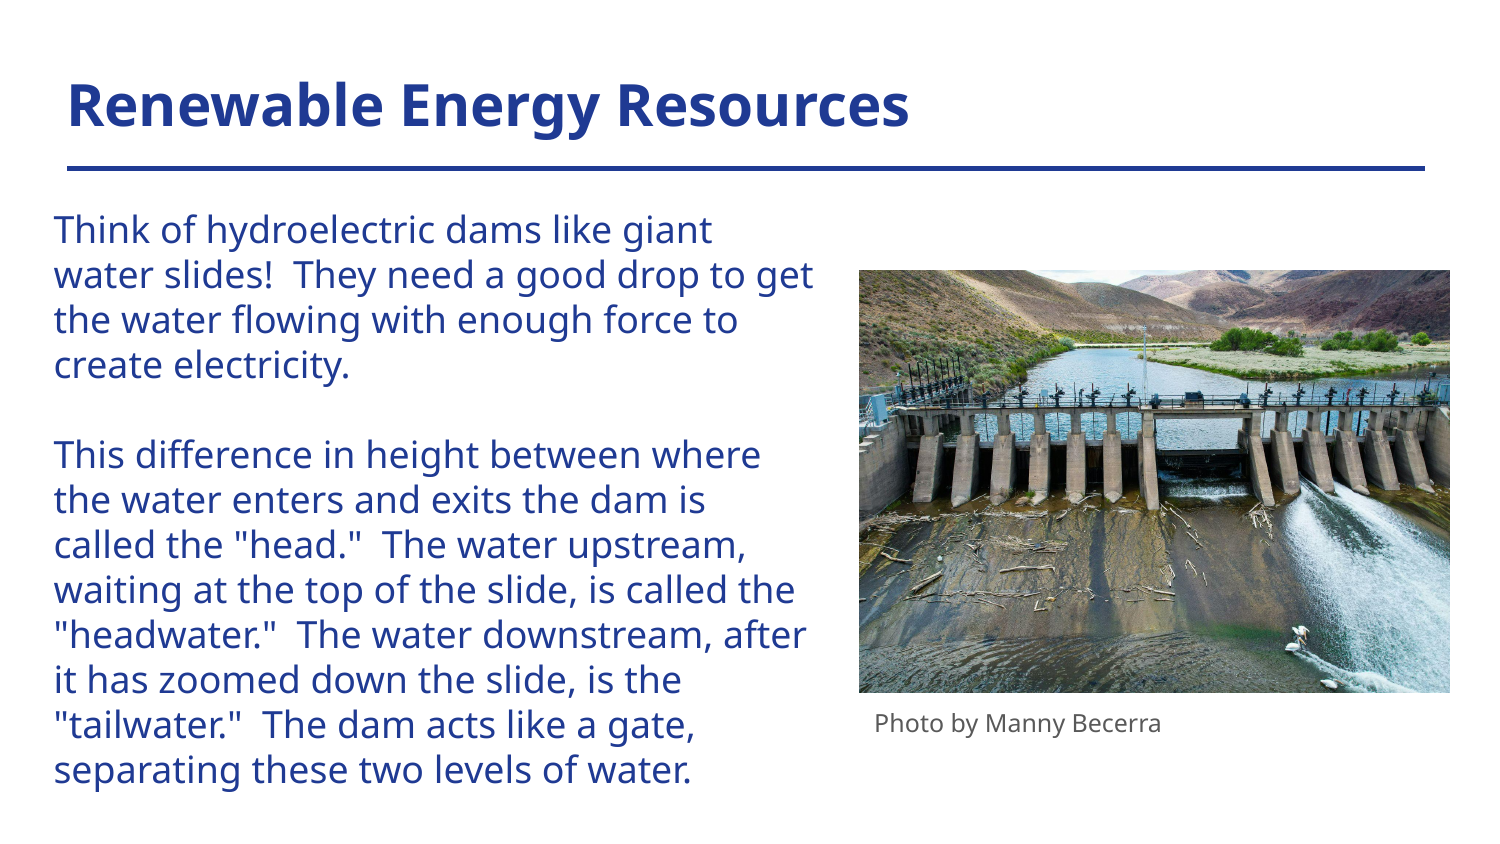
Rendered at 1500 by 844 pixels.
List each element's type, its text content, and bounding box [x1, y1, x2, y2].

title Renewable Energy Resources [51, 52, 1449, 147]
text_box Think of hydroelectric dams like giant water slides! They need a good drop to get the water flowing with enough force to create electricity. This difference in height between where the water enters and exits the dam is called the "head." The water upstream, waiting at the top of the slide, is called the "headwater." The water downstream, after it has zoomed down the slide, is the "tailwater." The dam acts like a gate, separating these two levels of water. [38, 190, 831, 806]
picture [858, 270, 1451, 694]
text_box Photo by Manny Becerra [859, 692, 1492, 755]
